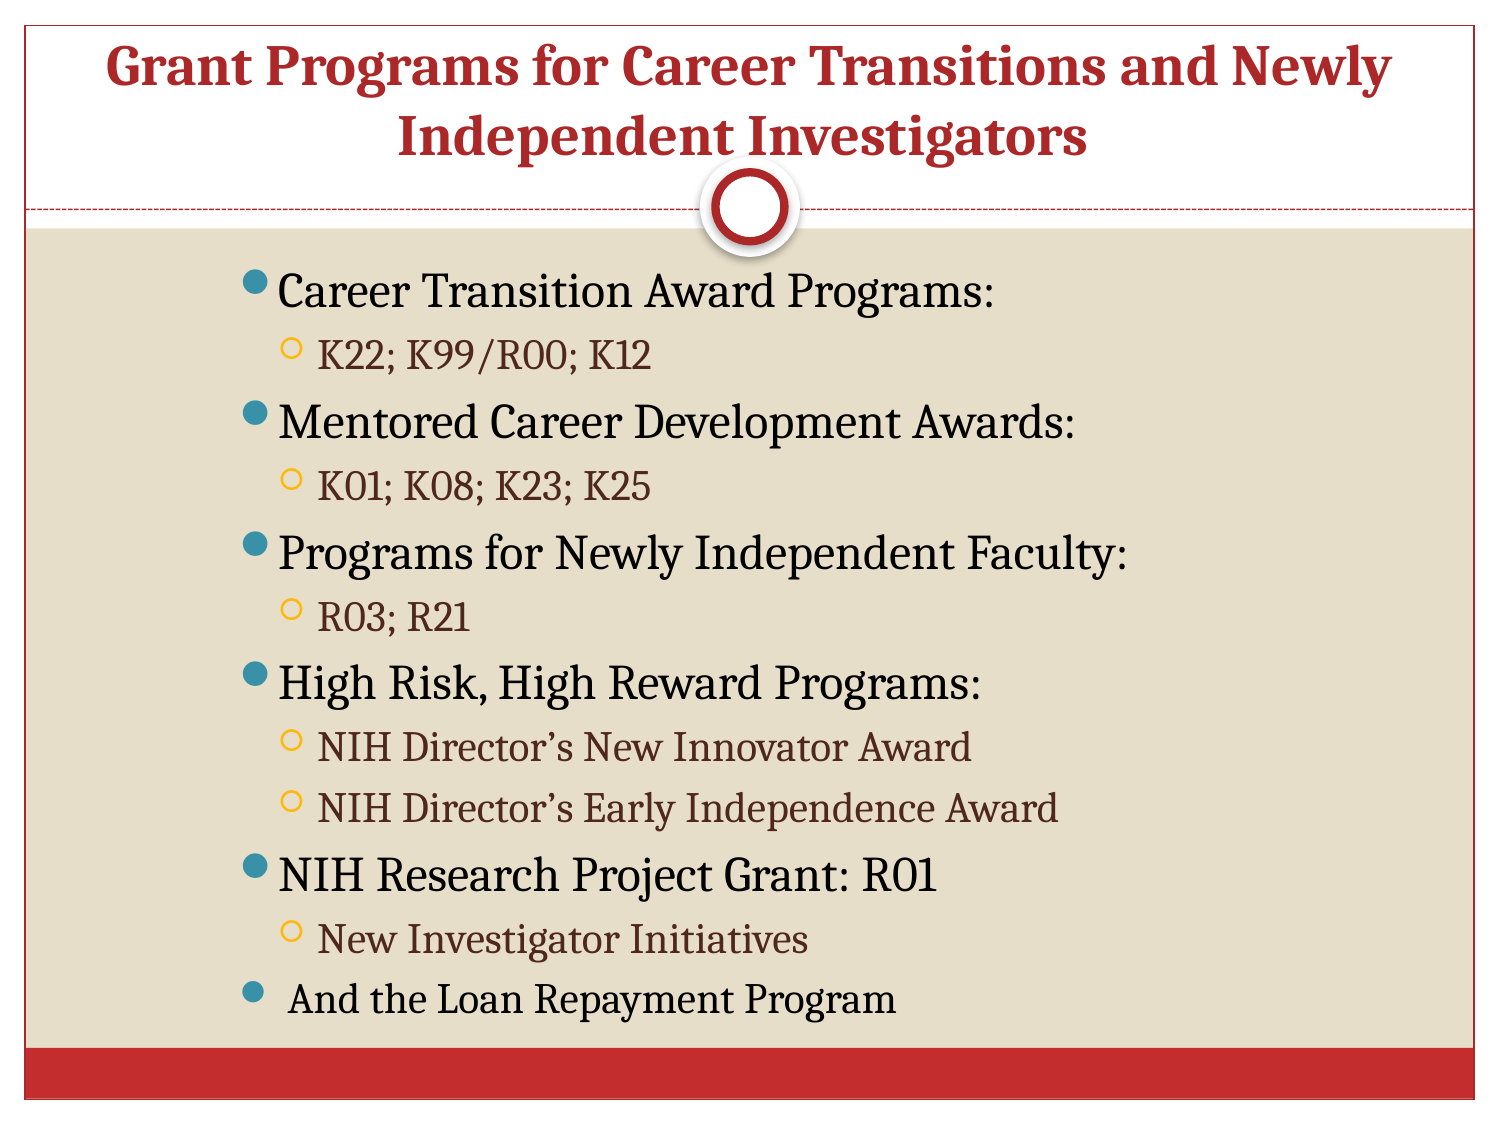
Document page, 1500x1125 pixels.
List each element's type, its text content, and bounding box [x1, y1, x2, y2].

title Grant Programs for Career Transitions and Newly Independent Investigators [49, 50, 1450, 175]
list Career Transition Award Programs: K22; K99/R00; K12 Mentored Career Development Awards: K01; K08; K23; K25 Programs for Newly Independent Faculty: R03; R21 High Risk, High Reward Programs: NIH Director’s New Innovator Award NIH Director’s Early Independence Award NIH Research Project Grant: R01 New Investigator Initiatives And the Loan Repayment Program [224, 250, 1363, 1038]
